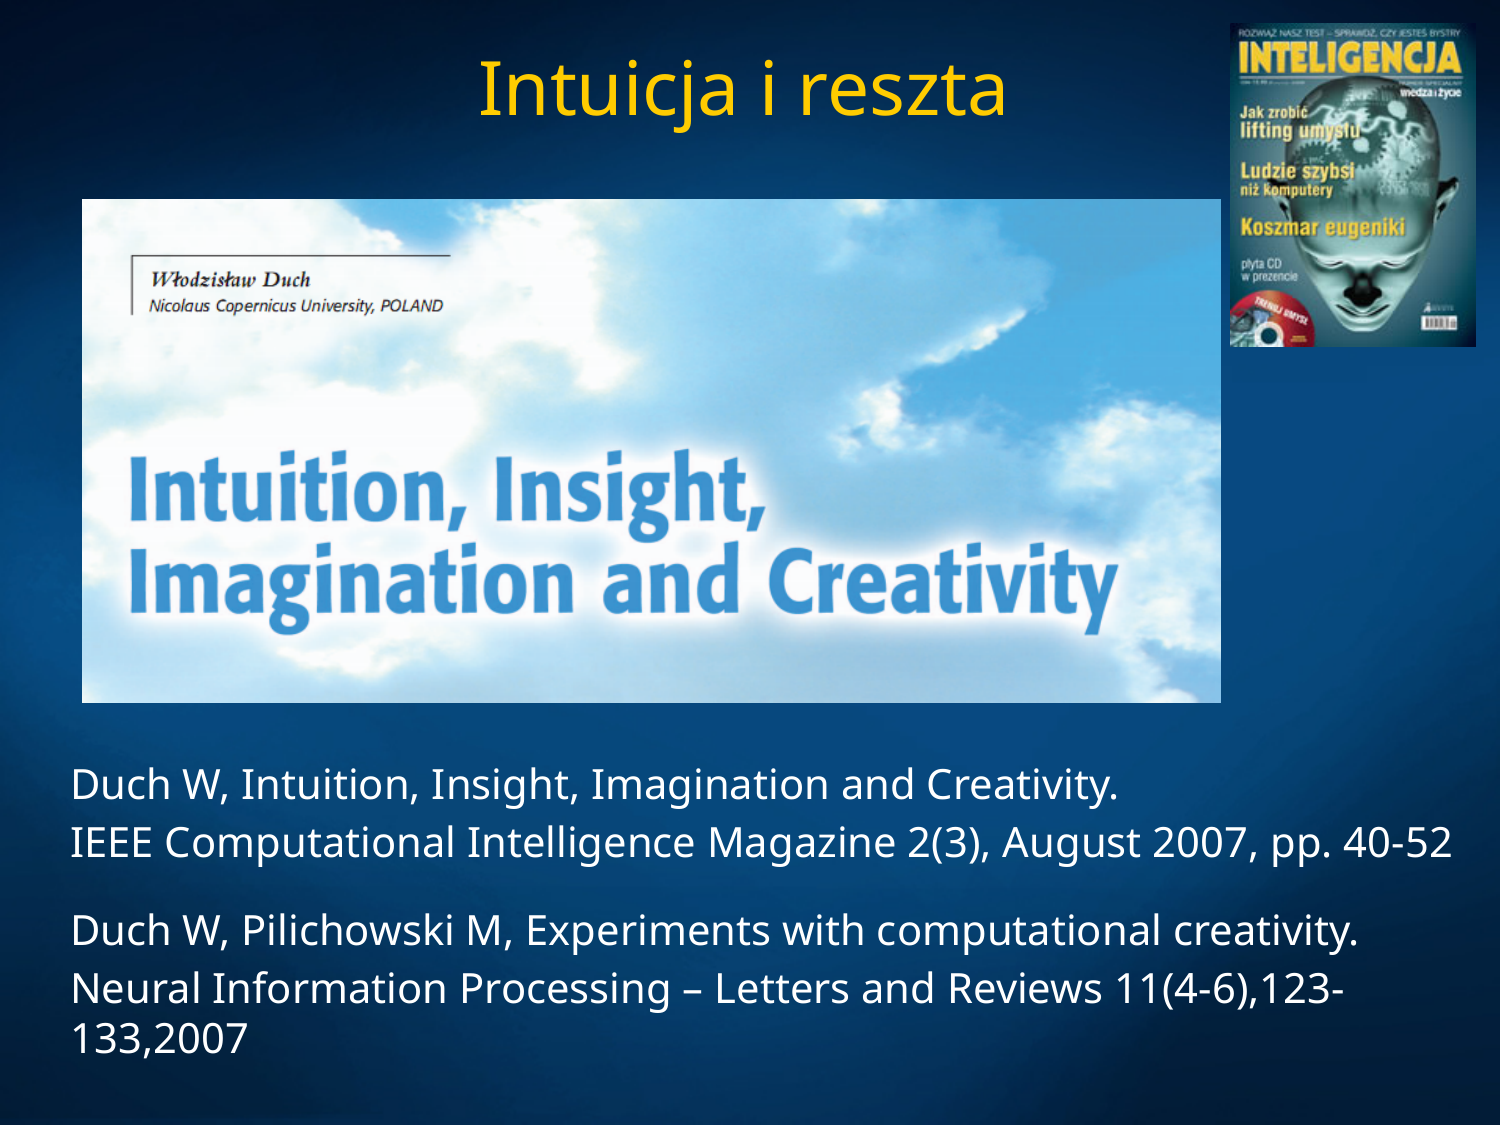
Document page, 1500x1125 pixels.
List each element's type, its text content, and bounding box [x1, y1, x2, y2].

list Duch W, Intuition, Insight, Imagination and Creativity. IEEE Computational Intelligence Magazine 2(3), August 2007, pp. 40-52 Duch W, Pilichowski M, Experiments with computational creativity. Neural Information Processing – Letters and Reviews 11(4-6),123-133,2007 [55, 750, 1500, 1101]
title Intuicja i reszta [159, 30, 1225, 142]
picture [0, 0, 1500, 1125]
